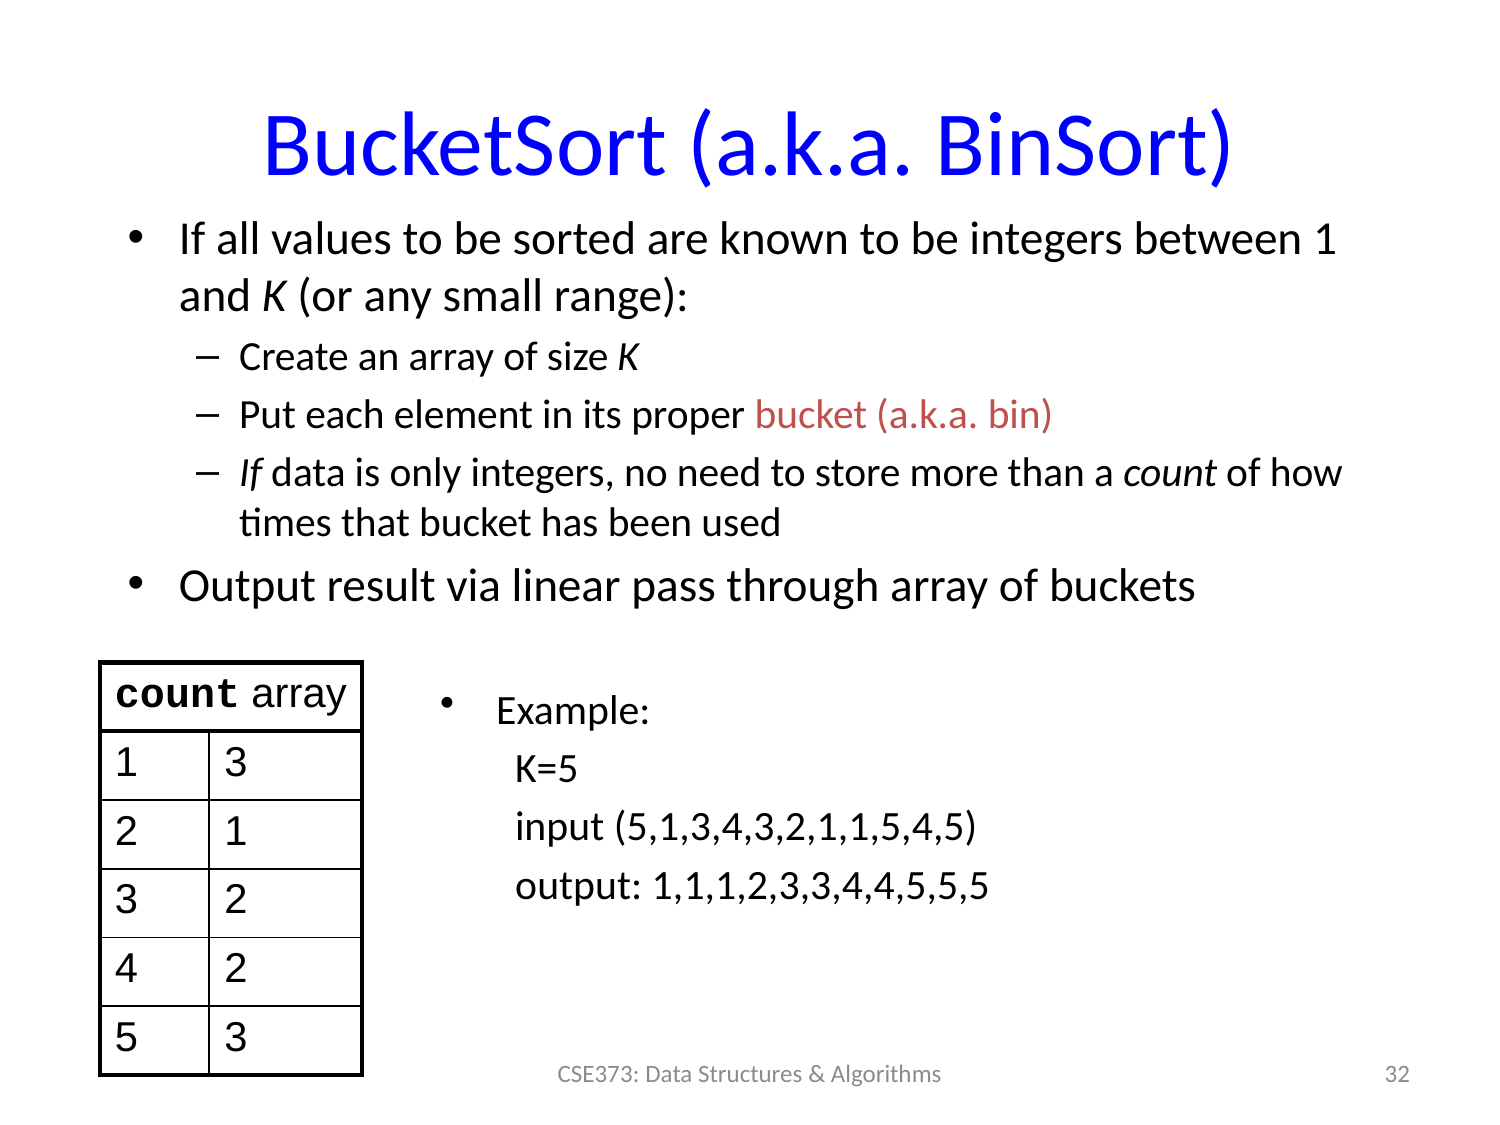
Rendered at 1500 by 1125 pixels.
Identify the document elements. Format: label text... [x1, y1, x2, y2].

table_cell 2 [102, 801, 208, 868]
table_cell 3 [210, 1007, 360, 1073]
table_cell 3 [210, 733, 360, 799]
table_cell 2 [210, 938, 360, 1005]
text_box Example: K=5 input (5,1,3,4,3,2,1,1,5,4,5) output: 1,1,1,2,3,3,4,4,5,5,5 [424, 675, 1500, 1100]
list If all values to be sorted are known to be integers between 1 and K (or any small range): Create an array of size K Put each element in its proper bucket (a.k.a. bin) If data is only integers, no need to store more than a count of how times that bucket has been used Output result via linear pass through array of buckets [112, 200, 1388, 625]
table_cell 3 [102, 870, 208, 937]
title BucketSort (a.k.a. BinSort) [75, 45, 1425, 233]
table_cell 2 [210, 870, 360, 937]
table_cell 1 [210, 801, 360, 868]
footer CSE373: Data Structures & Algorithms [512, 1042, 988, 1103]
slide_number 32 [1074, 1042, 1425, 1103]
table_header count array [102, 665, 360, 729]
table_cell 4 [102, 938, 208, 1005]
table_cell 5 [102, 1007, 208, 1073]
table_cell 1 [102, 733, 208, 799]
